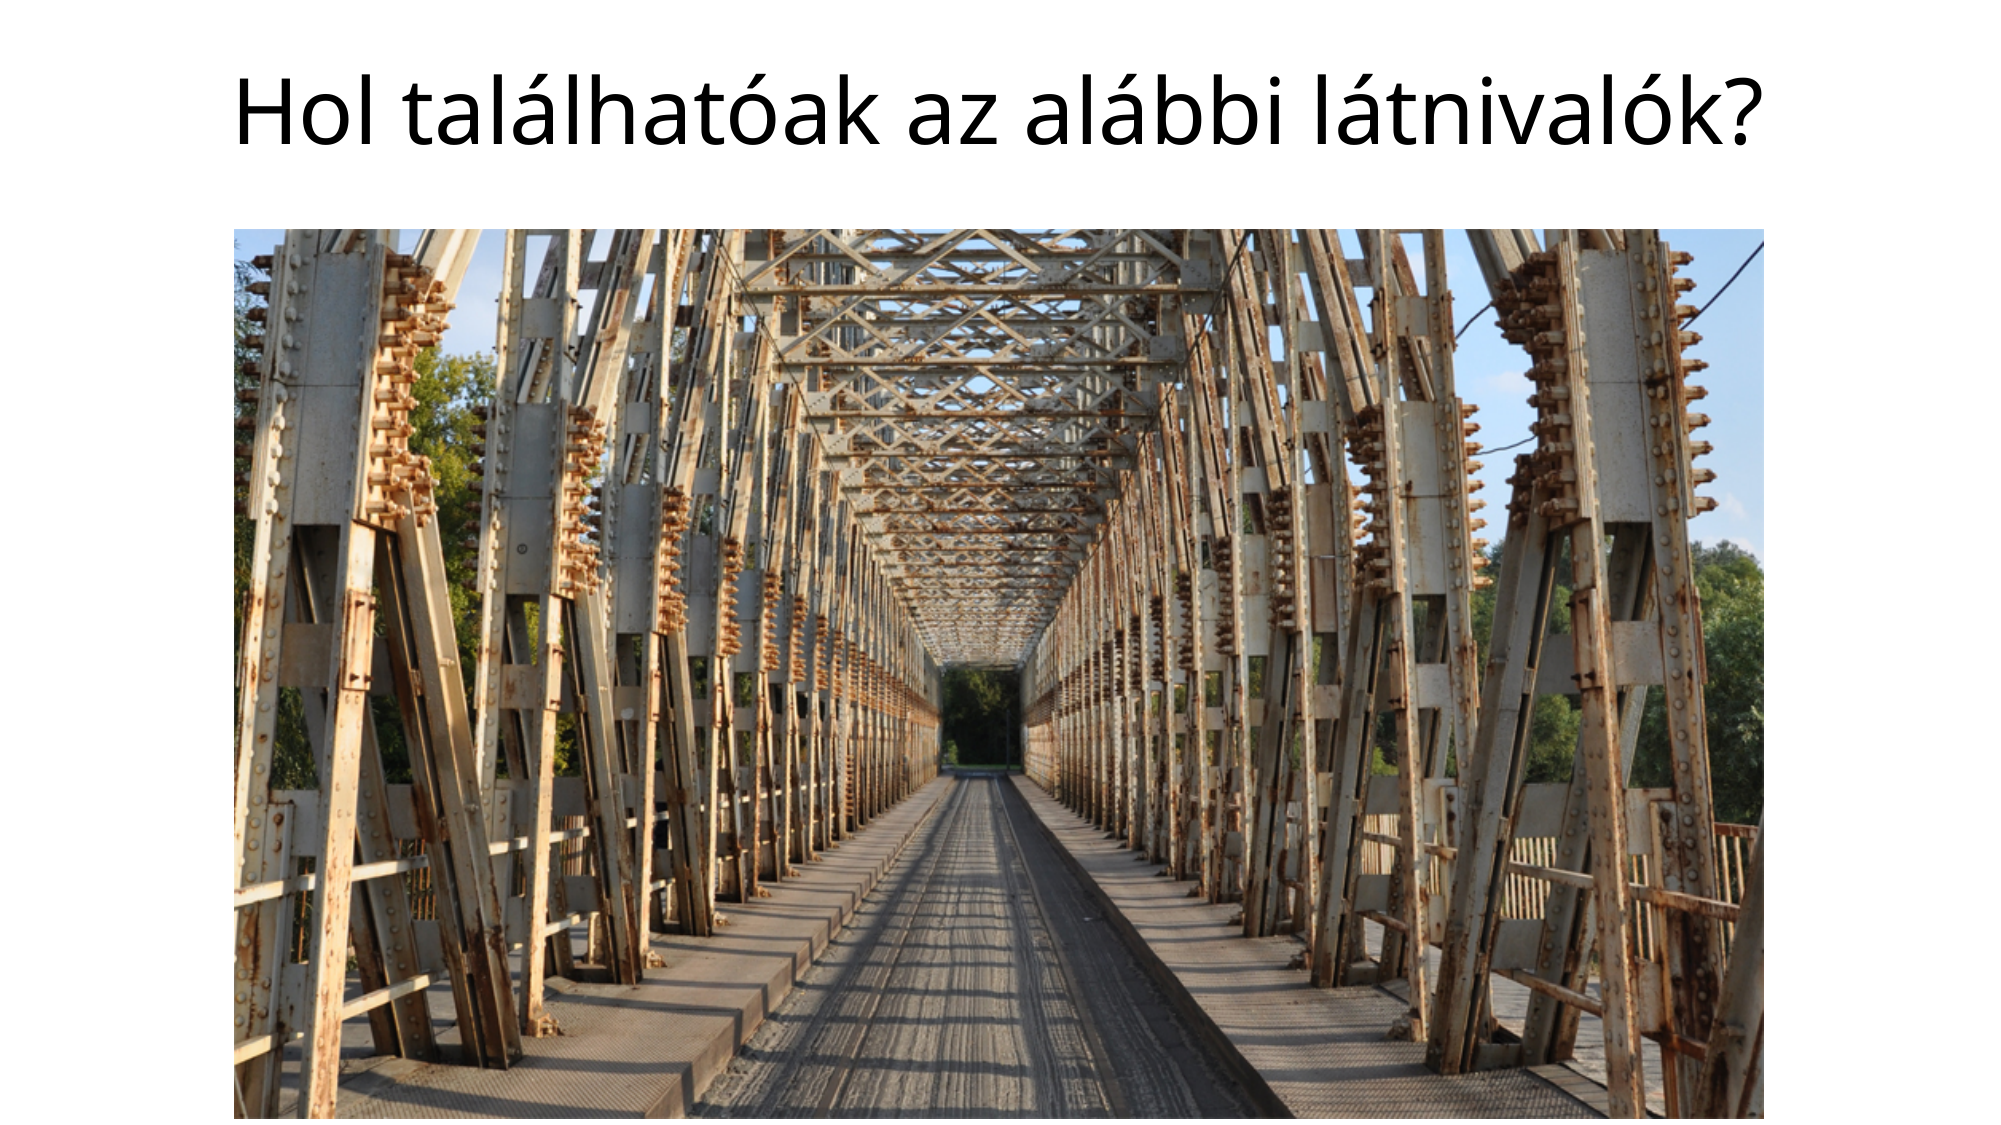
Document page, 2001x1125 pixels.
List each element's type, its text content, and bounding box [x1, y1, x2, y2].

title Hol találhatóak az alábbi látnivalók? [136, 6, 1862, 225]
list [234, 229, 1764, 1119]
